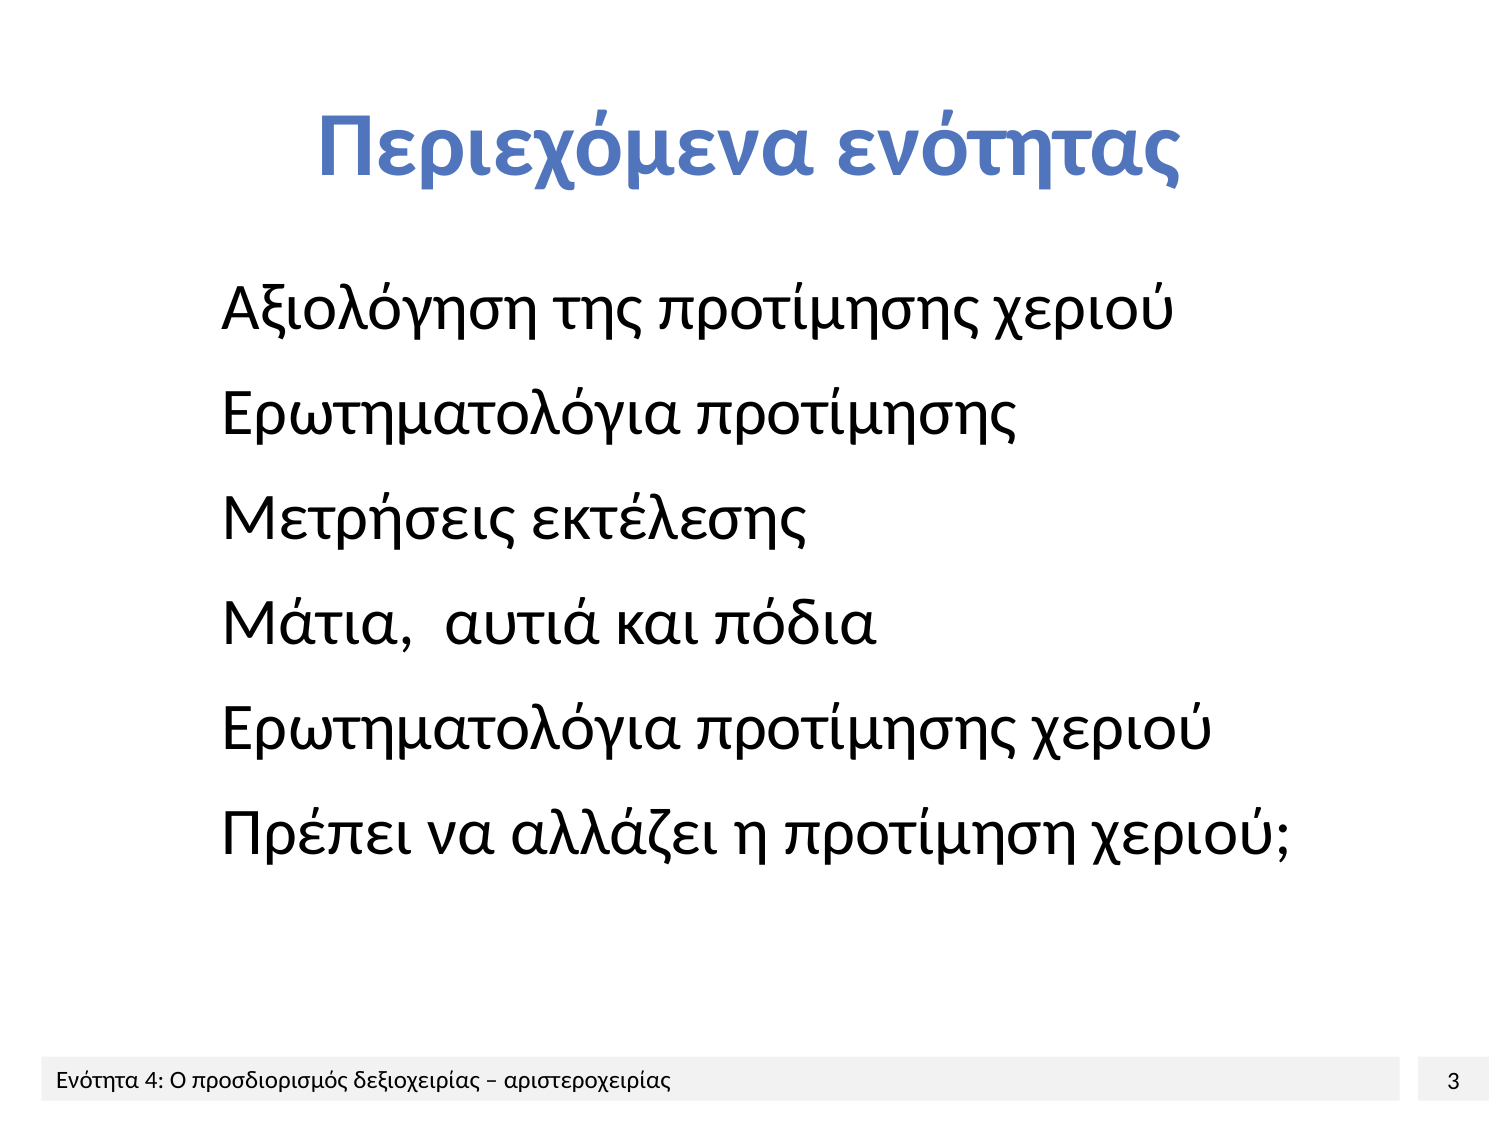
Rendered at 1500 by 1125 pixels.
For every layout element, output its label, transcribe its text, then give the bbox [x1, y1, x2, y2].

list Αξιολόγηση της προτίμησης χεριού Ερωτηματολόγια προτίμησης Μετρήσεις εκτέλεσης Μάτια, αυτιά και πόδια Ερωτηματολόγια προτίμησης χεριού Πρέπει να αλλάζει η προτίμηση χεριού; [206, 255, 1427, 929]
title Περιεχόμενα ενότητας [75, 45, 1425, 233]
